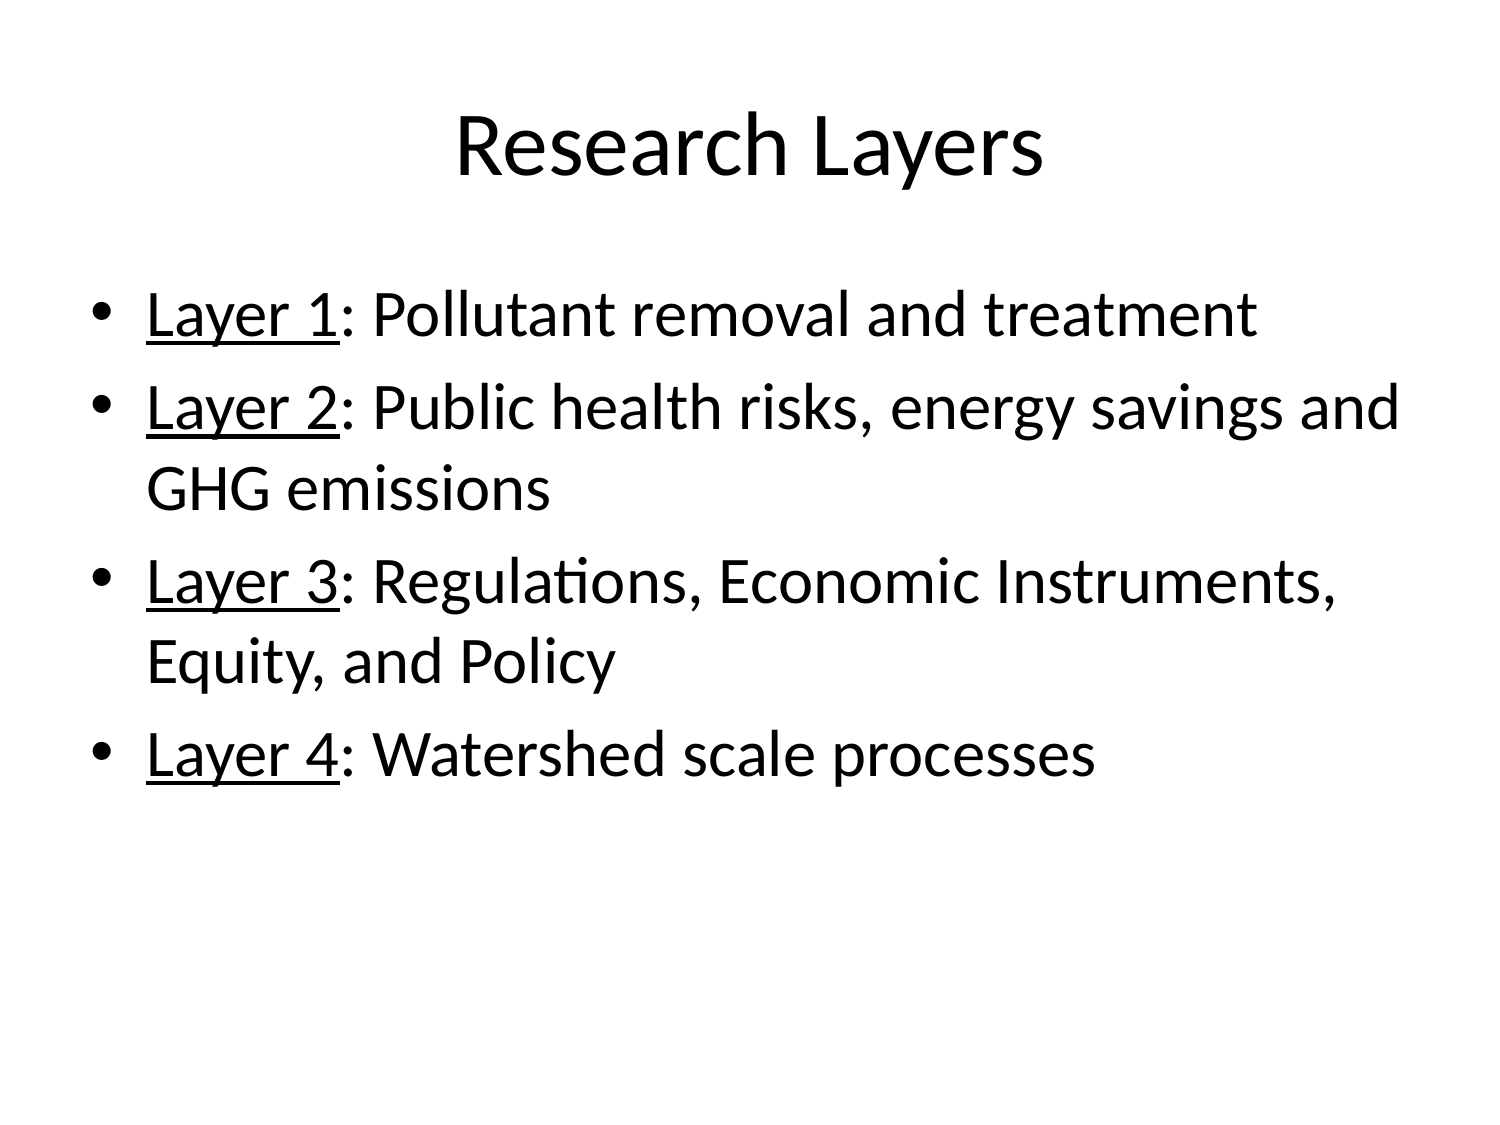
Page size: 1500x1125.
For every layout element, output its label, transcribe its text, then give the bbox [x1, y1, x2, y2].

title Research Layers [75, 45, 1425, 233]
list Layer 1: Pollutant removal and treatment Layer 2: Public health risks, energy savings and GHG emissions Layer 3: Regulations, Economic Instruments, Equity, and Policy Layer 4: Watershed scale processes [75, 262, 1425, 1005]
